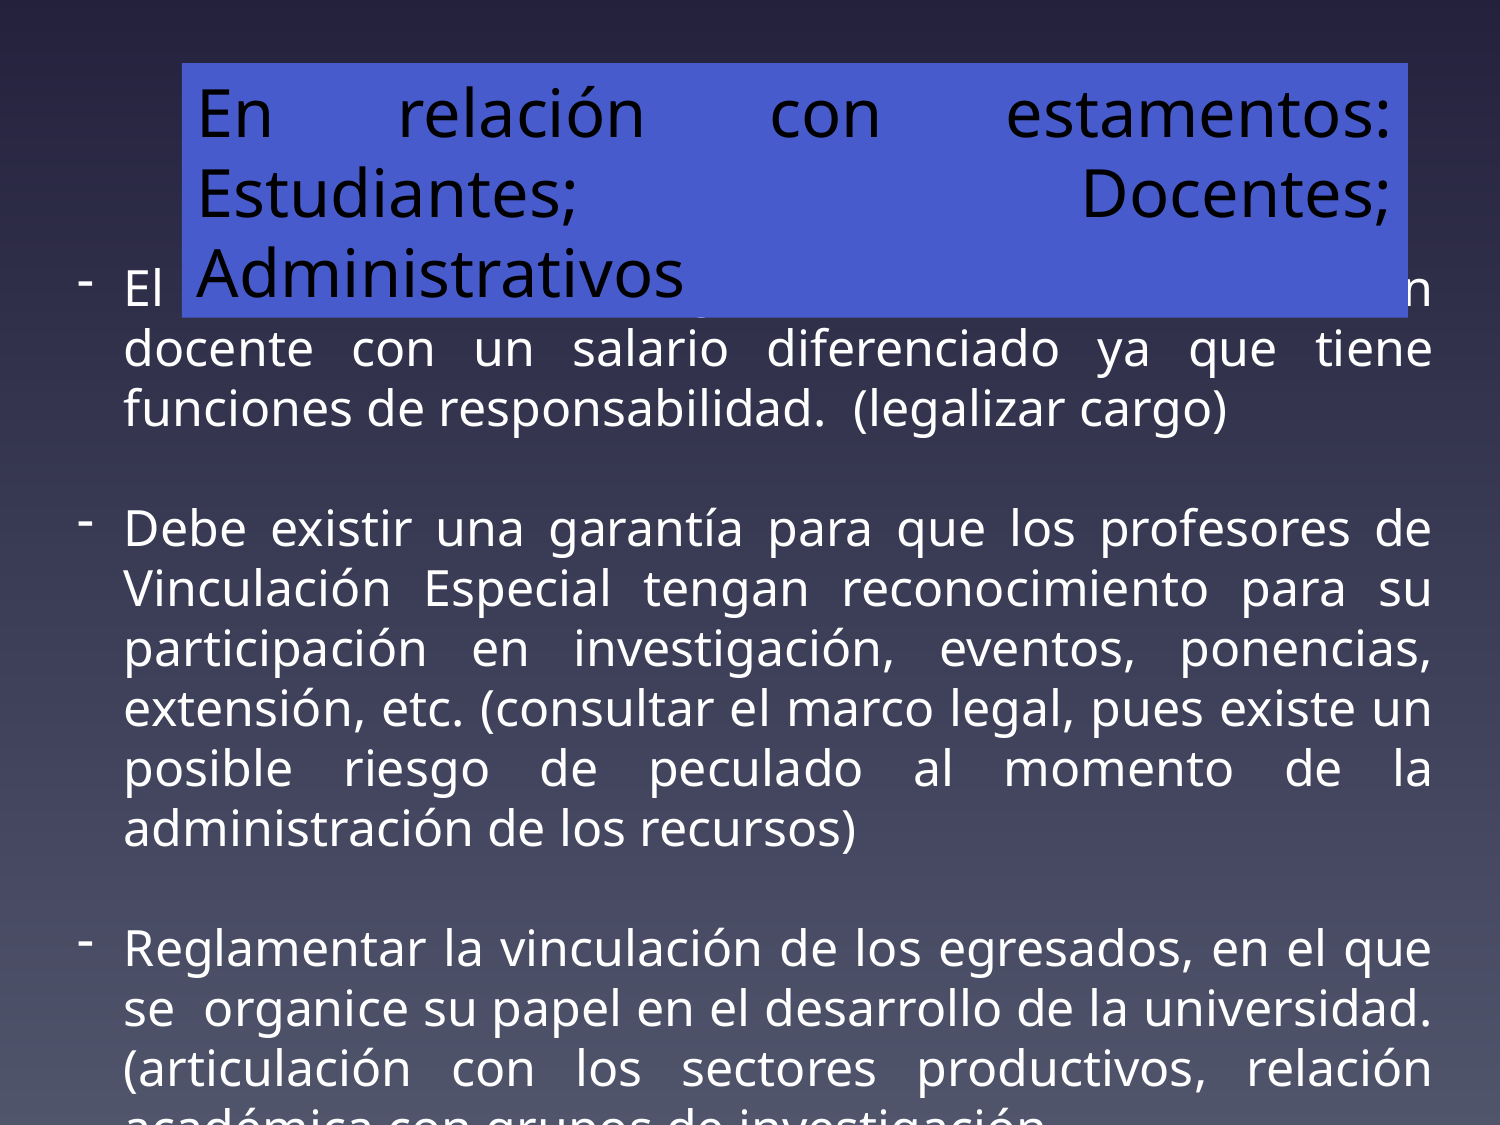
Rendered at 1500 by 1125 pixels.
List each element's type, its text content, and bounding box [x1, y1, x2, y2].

text_box El coordinador del Proyecto Curricular debe ser un docente con un salario diferenciado ya que tiene funciones de responsabilidad. (legalizar cargo) Debe existir una garantía para que los profesores de Vinculación Especial tengan reconocimiento para su participación en investigación, eventos, ponencias, extensión, etc. (consultar el marco legal, pues existe un posible riesgo de peculado al momento de la administración de los recursos) Reglamentar la vinculación de los egresados, en el que se organice su papel en el desarrollo de la universidad.(articulación con los sectores productivos, relación académica con grupos de investigación. [62, 249, 1449, 1125]
text_box En relación con estamentos: Estudiantes; Docentes; Administrativos [181, 63, 1408, 318]
